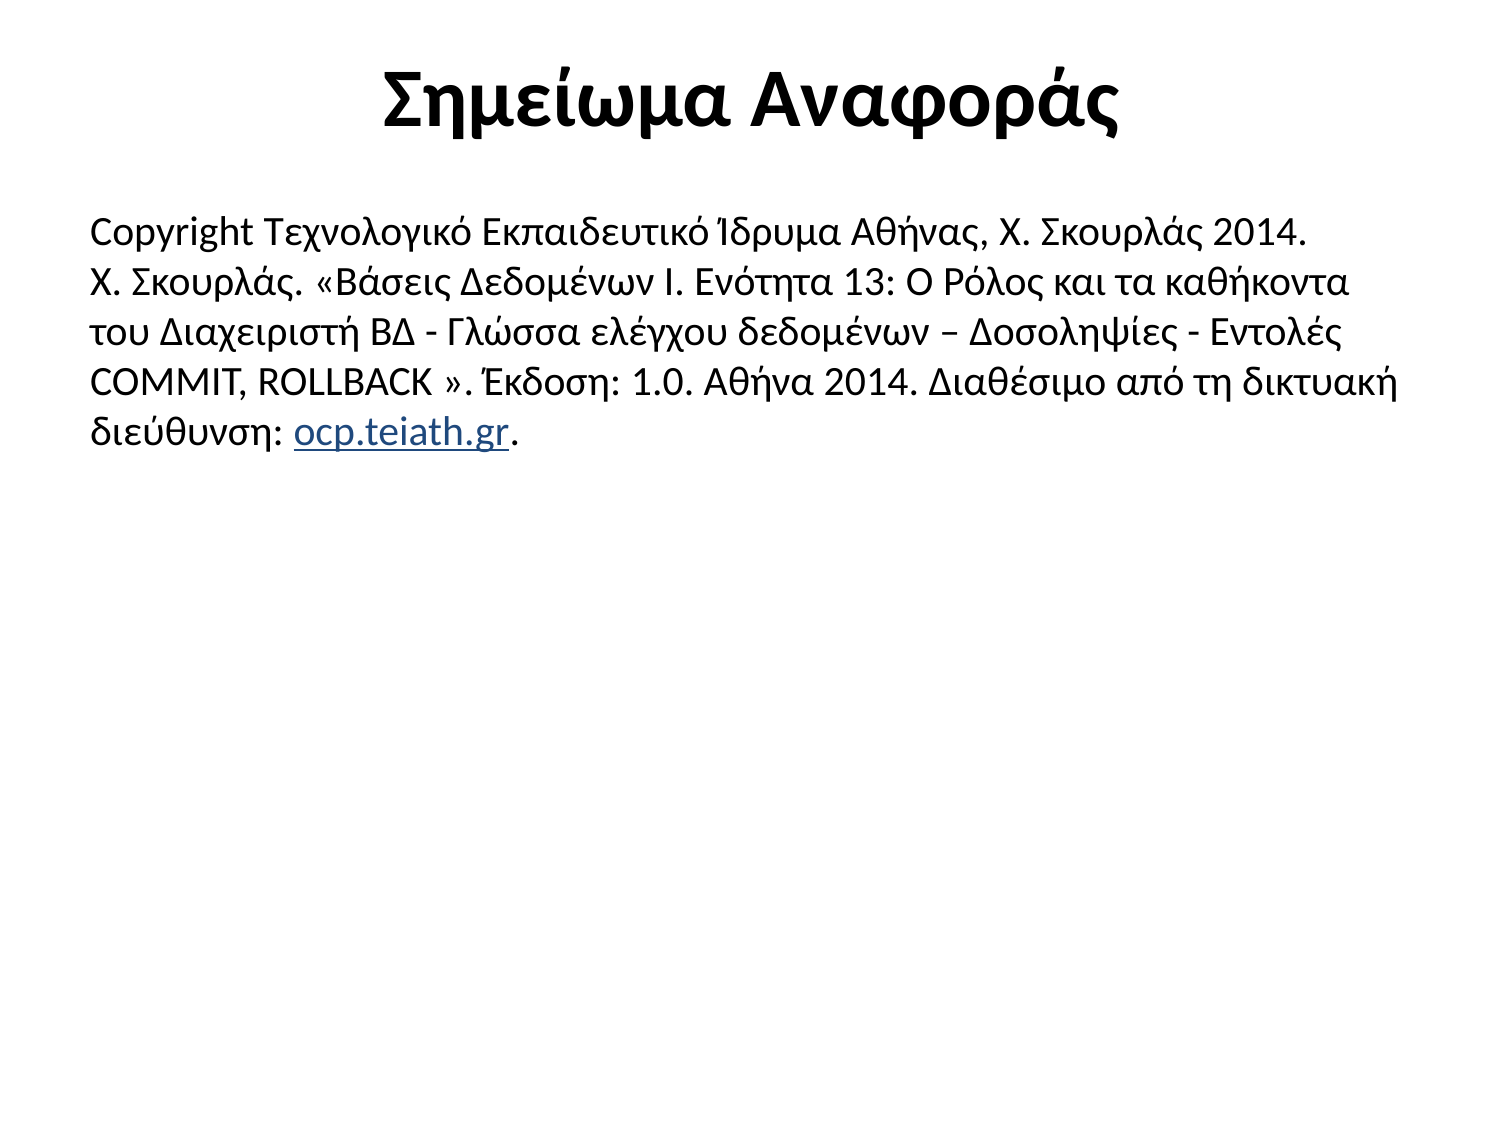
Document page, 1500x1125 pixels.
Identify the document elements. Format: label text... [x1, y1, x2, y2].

list Copyright Τεχνολογικό Εκπαιδευτικό Ίδρυμα Αθήνας, Χ. Σκουρλάς 2014. Χ. Σκουρλάς. «Βάσεις Δεδομένων Ι. Ενότητα 13: Ο Ρόλος και τα καθήκοντα του Διαχειριστή ΒΔ - Γλώσσα ελέγχου δεδομένων – Δοσοληψίες - Εντολές COMMIT, ROLLBACK ». Έκδοση: 1.0. Αθήνα 2014. Διαθέσιμο από τη δικτυακή διεύθυνση: ocp.teiath.gr. [75, 196, 1425, 1024]
title Σημείωμα Αναφοράς [76, 19, 1427, 169]
